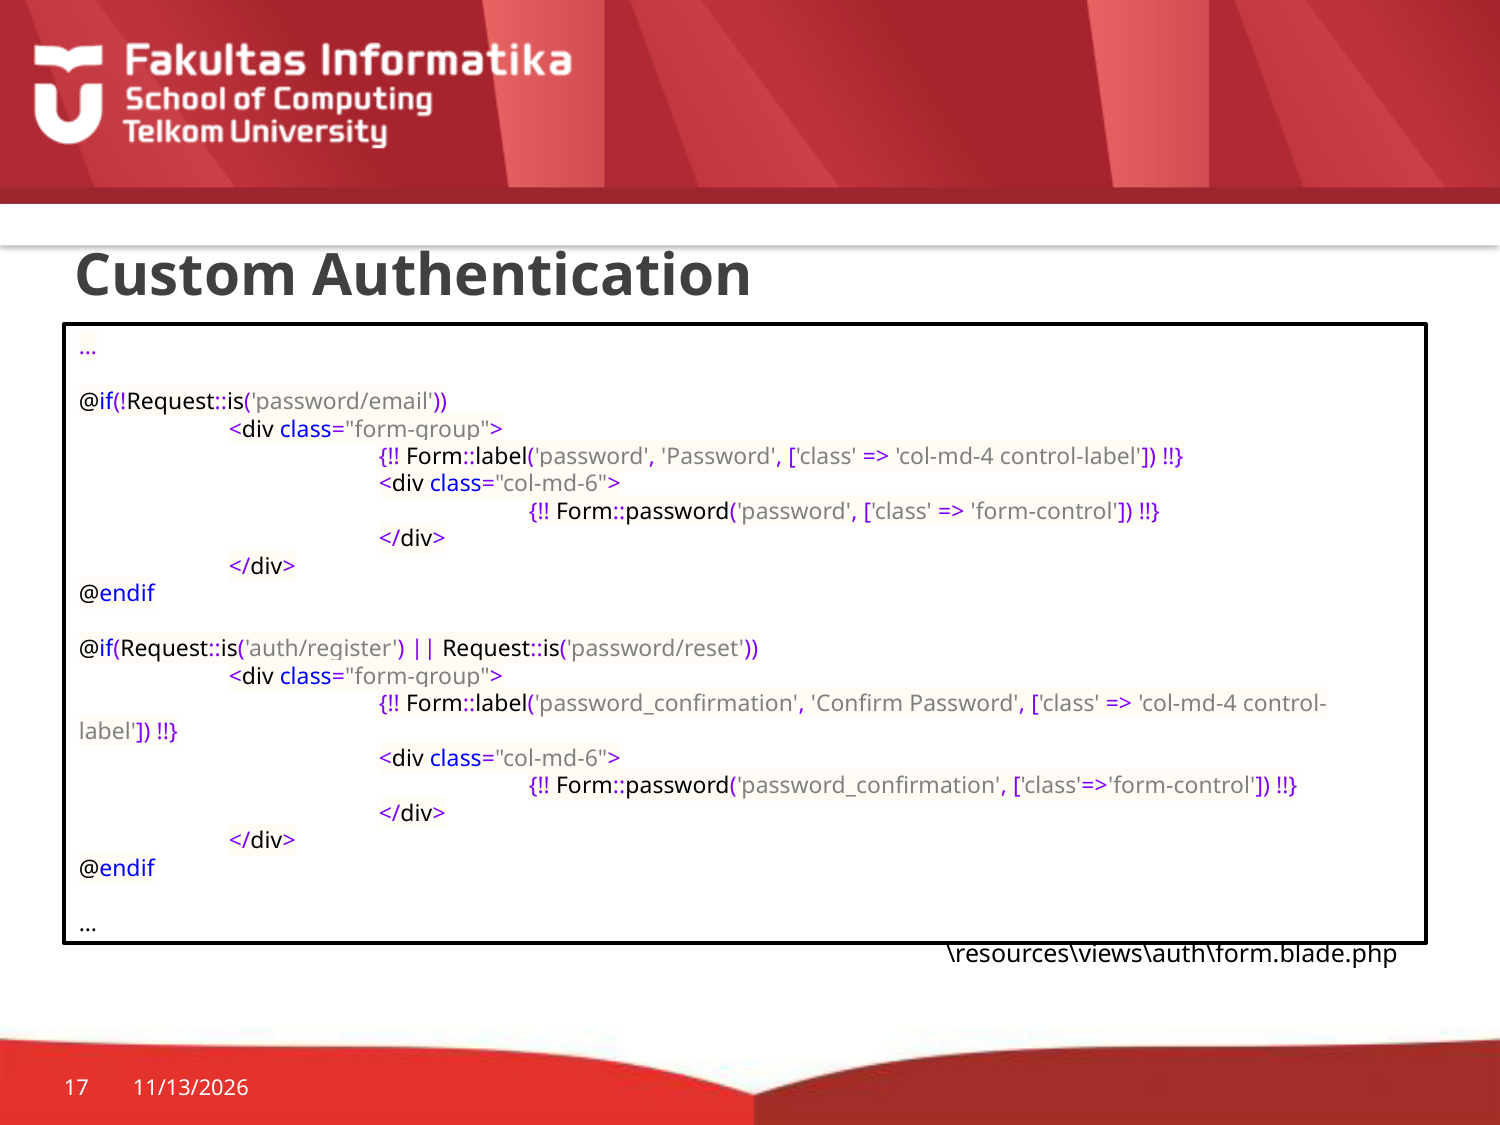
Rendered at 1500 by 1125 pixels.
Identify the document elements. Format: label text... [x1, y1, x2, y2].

text_box [374, 236, 1125, 298]
picture [0, 0, 1500, 203]
picture [0, 1024, 1500, 1125]
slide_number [132, 1058, 403, 1119]
text_box … @if(!Request::is('password/email')) <div class="form-group"> {!! Form::label('password', 'Password', ['class' => 'col-md-4 control-label']) !!} <div class="col-md-6"> {!! Form::password('password', ['class' => 'form-control']) !!} </div> </div> @endif @if(Request::is('auth/register') || Request::is('password/reset')) <div class="form-group"> {!! Form::label('password_confirmation', 'Confirm Password', ['class' => 'col-md-4 control-label']) !!} <div class="col-md-6"> {!! Form::password('password_confirmation', ['class'=>'form-control']) !!} </div> </div> @endif … [62, 322, 1428, 945]
slide_number 17 [63, 1058, 123, 1119]
text_box \resources\views\auth\form.blade.php [930, 930, 1414, 976]
title Custom Authentication [59, 219, 1426, 325]
